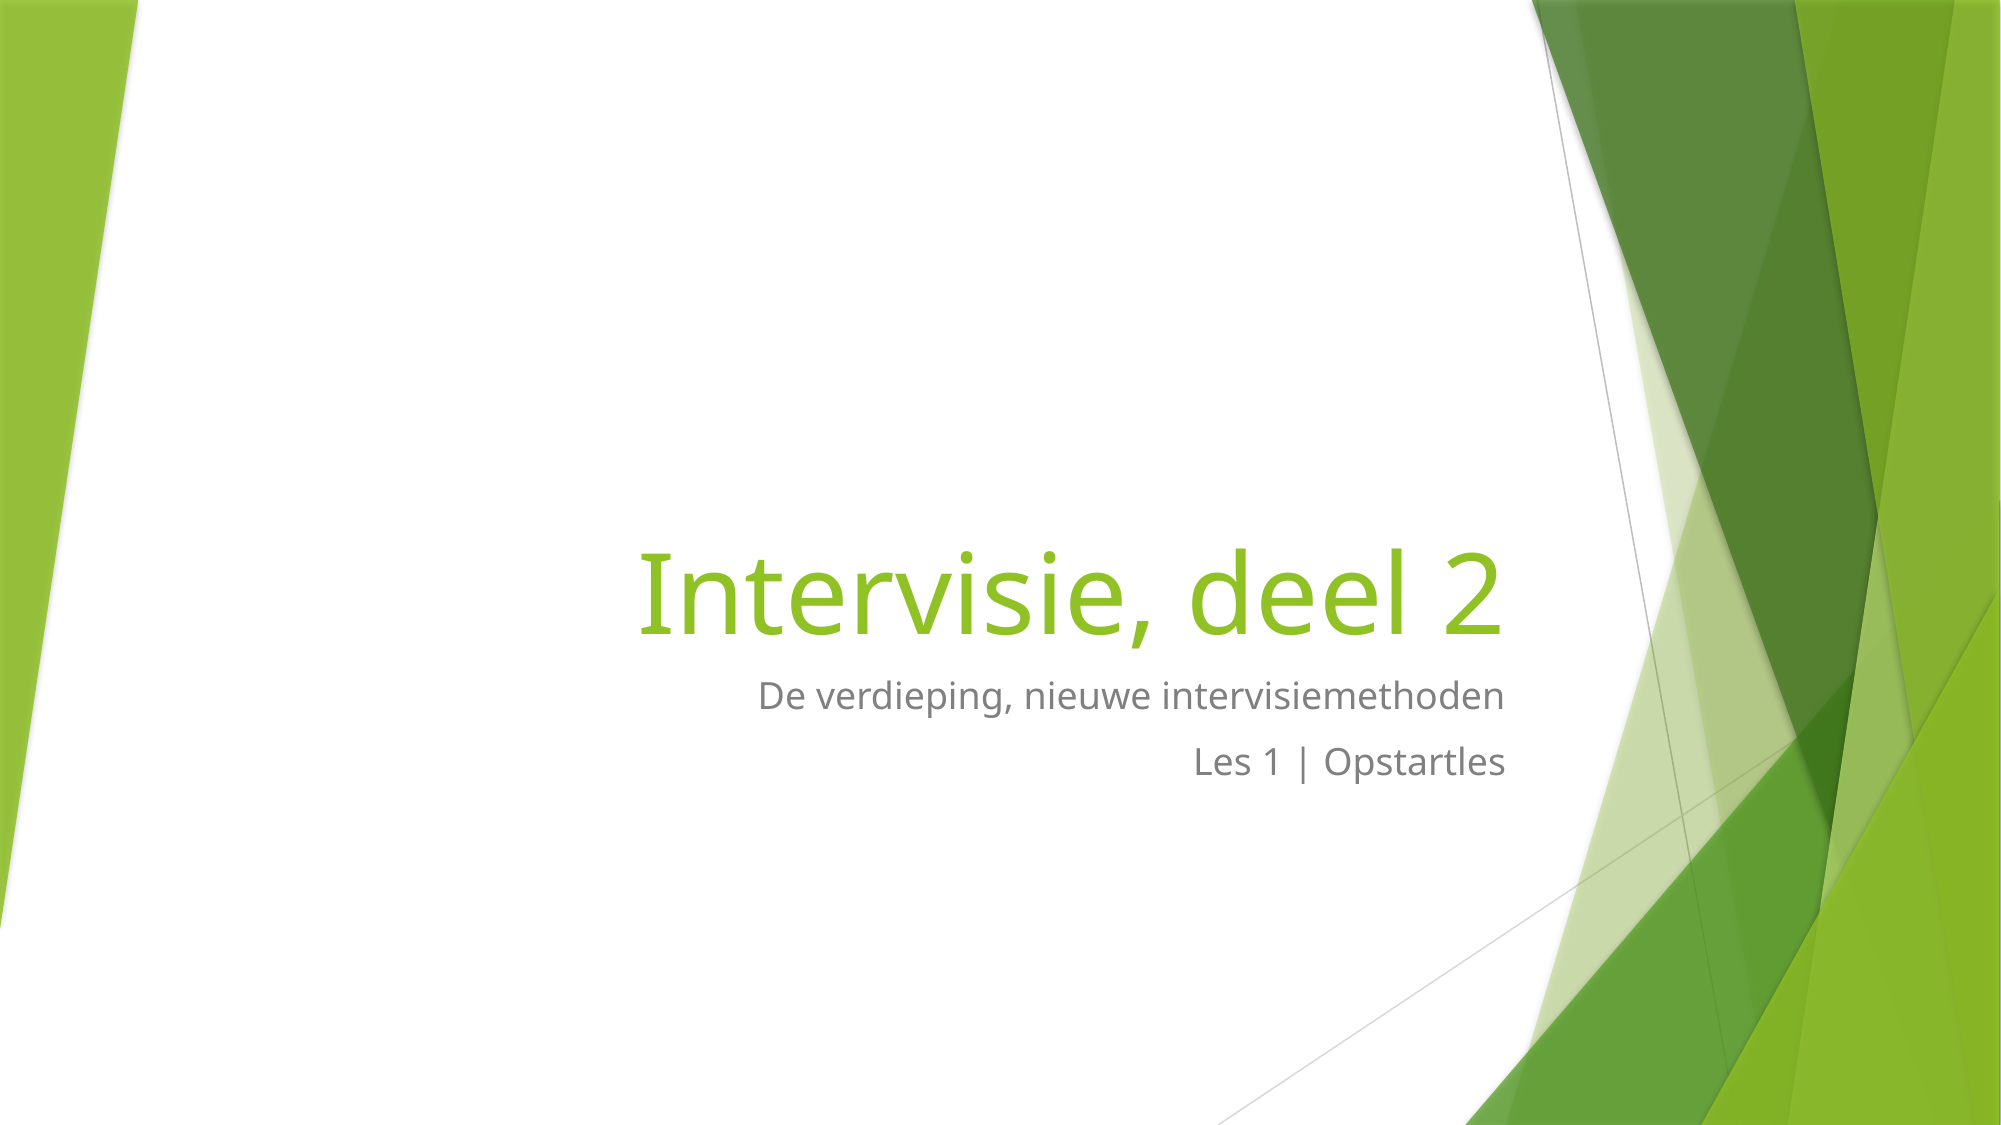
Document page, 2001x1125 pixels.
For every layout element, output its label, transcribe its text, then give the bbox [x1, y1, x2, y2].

title Intervisie, deel 2 [247, 394, 1522, 664]
subtitle De verdieping, nieuwe intervisiemethoden Les 1 | Opstartles [247, 664, 1522, 845]
